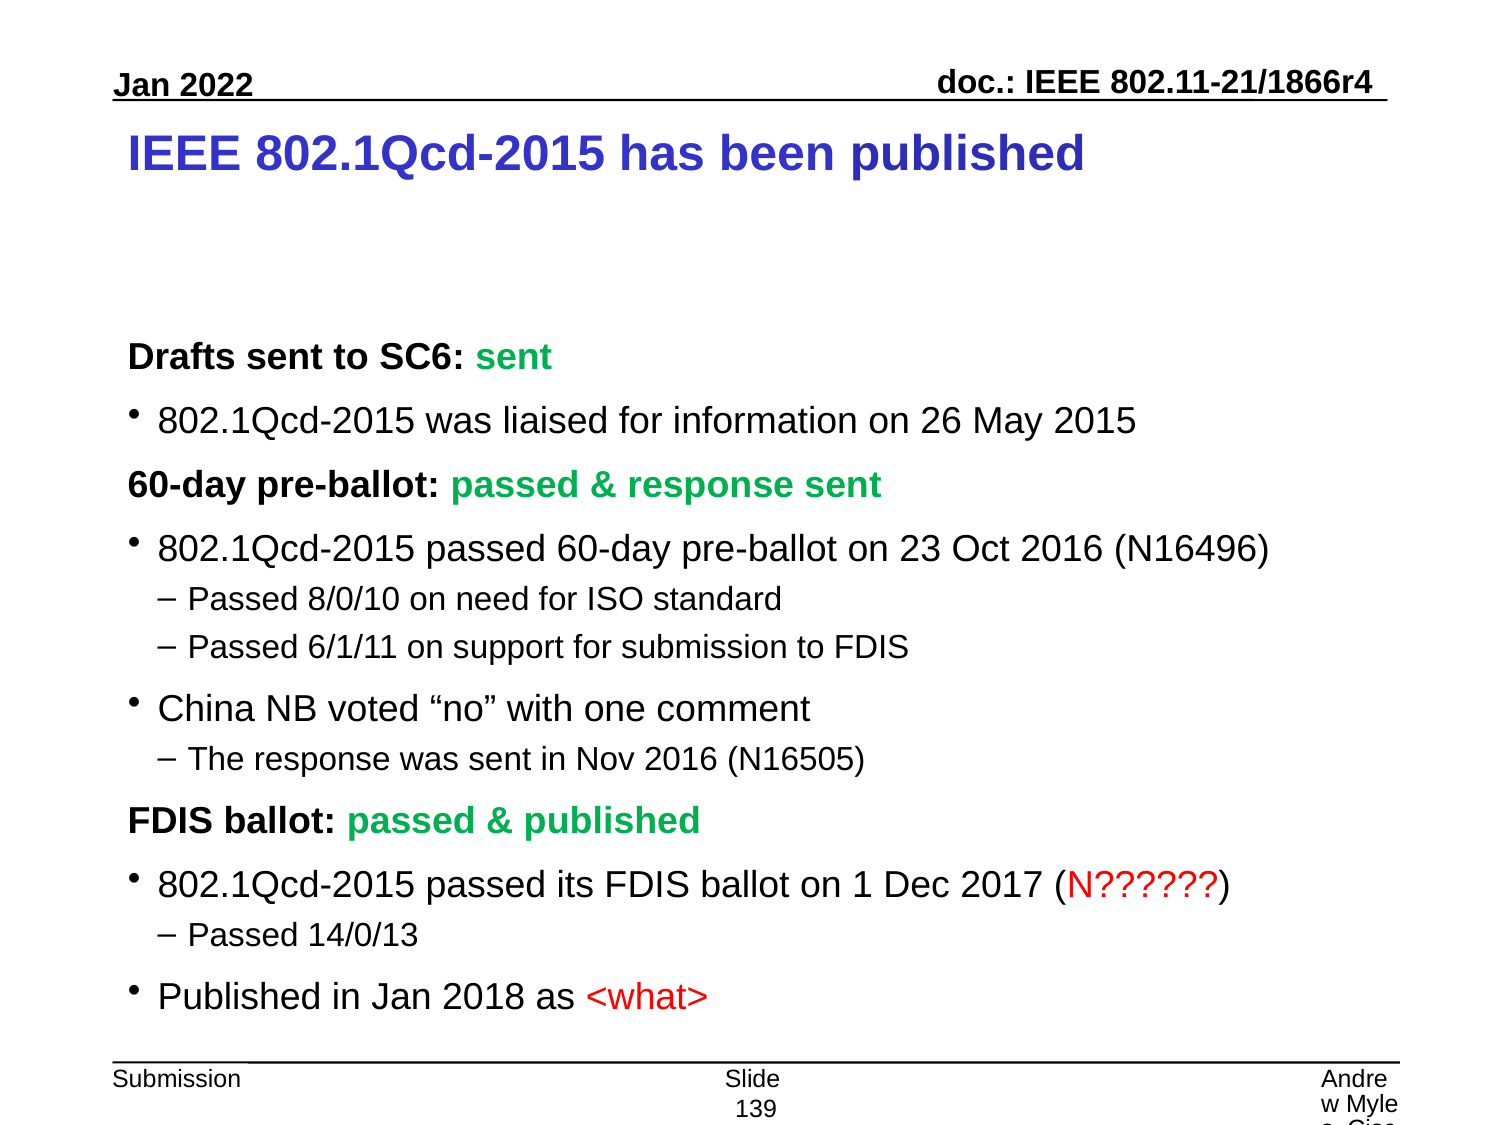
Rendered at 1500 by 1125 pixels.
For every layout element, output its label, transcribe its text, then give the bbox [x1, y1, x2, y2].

footer Andrew Myles, Cisco [1320, 1061, 1402, 1093]
list Drafts sent to SC6: sent 802.1Qcd-2015 was liaised for information on 26 May 2015 60-day pre-ballot: passed & response sent 802.1Qcd-2015 passed 60-day pre-ballot on 23 Oct 2016 (N16496) Passed 8/0/10 on need for ISO standard Passed 6/1/11 on support for submission to FDIS China NB voted “no” with one comment The response was sent in Nov 2016 (N16505) FDIS ballot: passed & published 802.1Qcd-2015 passed its FDIS ballot on 1 Dec 2017 (N??????) Passed 14/0/13 Published in Jan 2018 as <what> [112, 324, 1388, 1000]
slide_number Slide 139 [709, 1061, 803, 1093]
title IEEE 802.1Qcd-2015 has been published [112, 112, 1388, 288]
